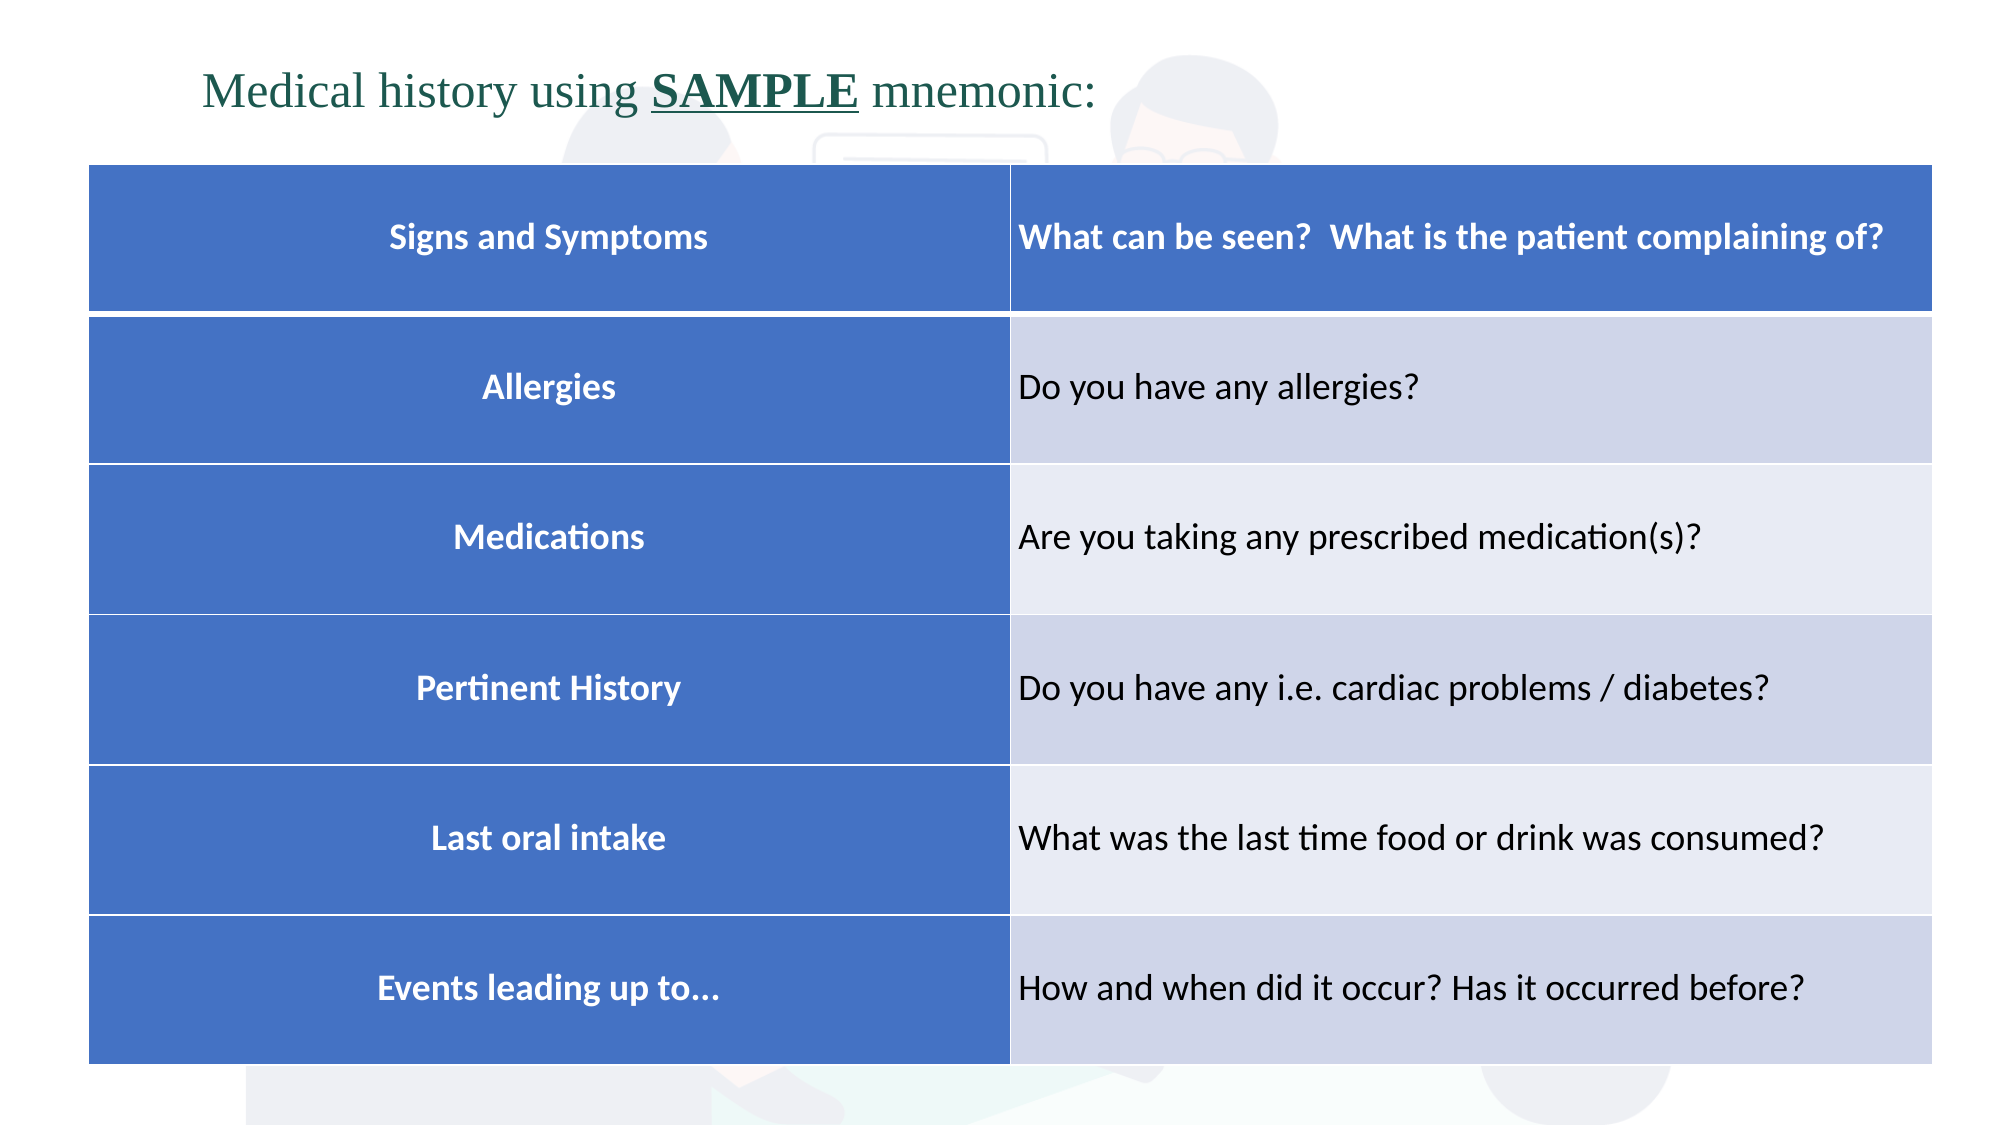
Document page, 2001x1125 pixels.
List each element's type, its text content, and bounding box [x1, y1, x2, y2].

table_cell Last oral intake [89, 766, 1010, 914]
table_cell Allergies [89, 317, 1010, 463]
table_cell Medications [89, 465, 1010, 614]
table_cell Do you have any allergies? [1011, 317, 1932, 463]
table_cell Events leading up to... [89, 916, 1010, 1064]
table_header What can be seen? What is the patient complaining of? [1011, 165, 1932, 311]
table_cell What was the last time food or drink was consumed? [1011, 766, 1932, 914]
table_cell How and when did it occur? Has it occurred before? [1011, 916, 1932, 1064]
table_header Signs and Symptoms [89, 165, 1010, 311]
table_cell Are you taking any prescribed medication(s)? [1011, 465, 1932, 614]
table_cell Do you have any i.e. cardiac problems / diabetes? [1011, 615, 1932, 764]
text_box Medical history using SAMPLE mnemonic: [186, 50, 1228, 216]
table_cell Pertinent History [89, 615, 1010, 764]
